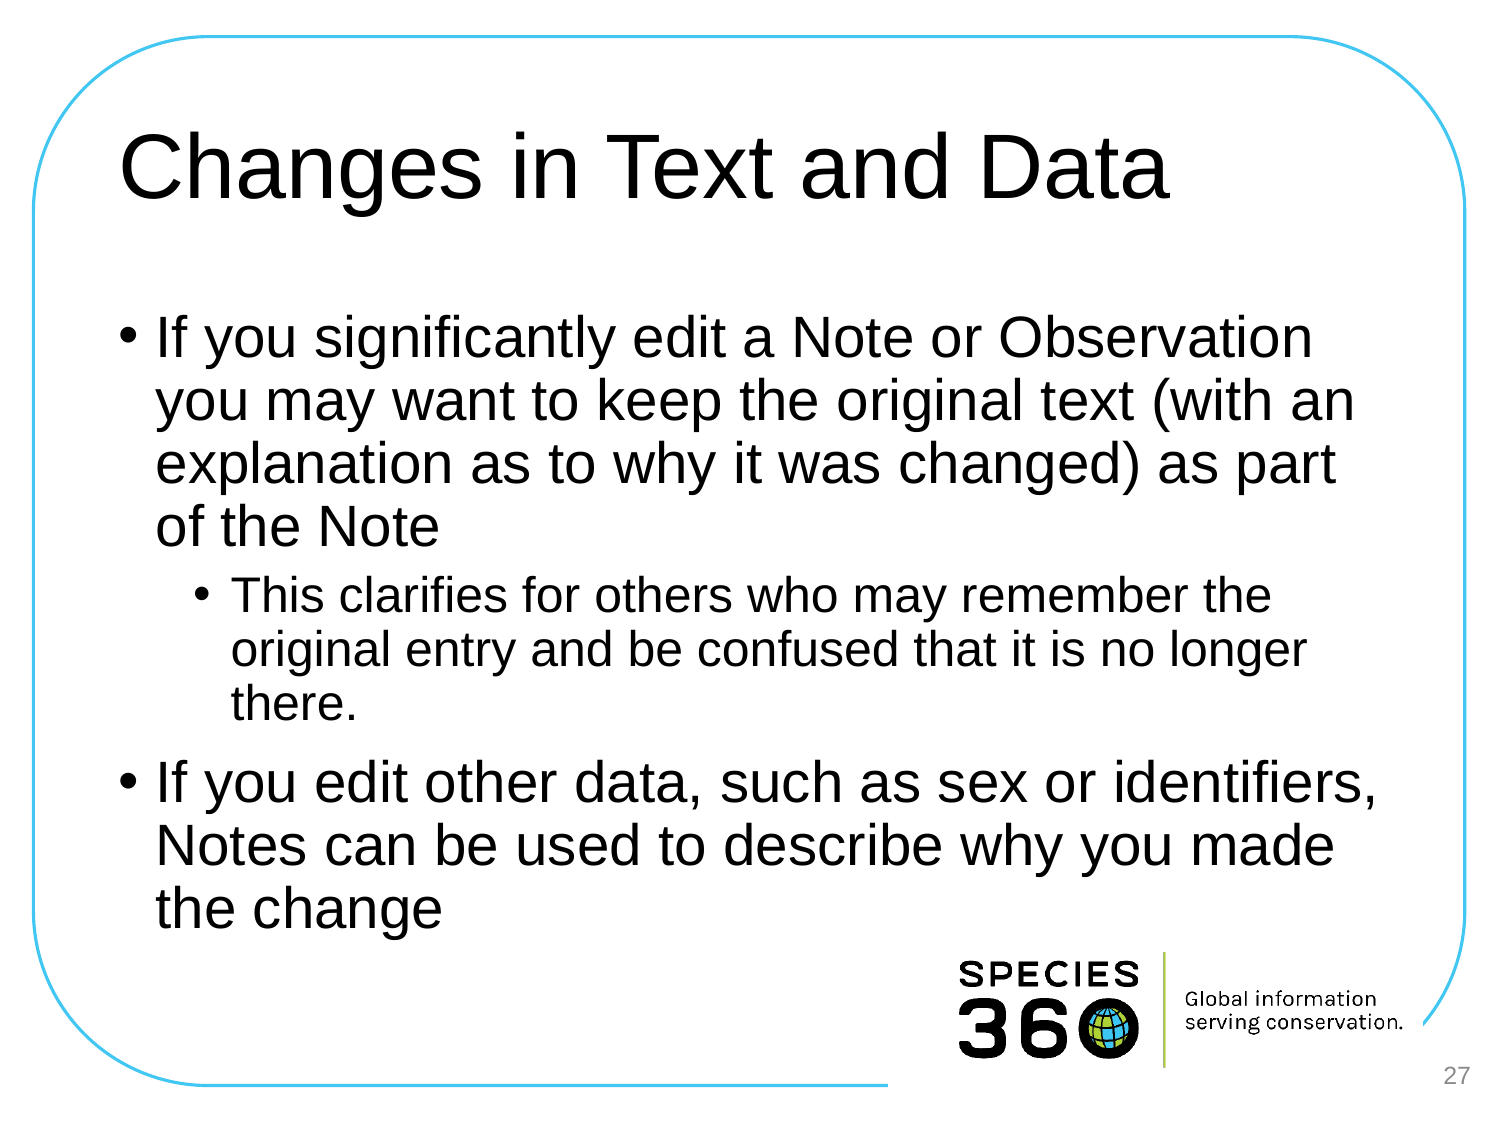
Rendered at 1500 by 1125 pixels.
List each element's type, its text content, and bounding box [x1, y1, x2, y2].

list If you significantly edit a Note or Observation you may want to keep the original text (with an explanation as to why it was changed) as part of the Note This clarifies for others who may remember the original entry and be confused that it is no longer there. If you edit other data, such as sex or identifiers, Notes can be used to describe why you made the change [103, 299, 1397, 1014]
slide_number 27 [1148, 1044, 1487, 1105]
title Changes in Text and Data [103, 59, 1397, 278]
picture [954, 944, 1407, 1075]
